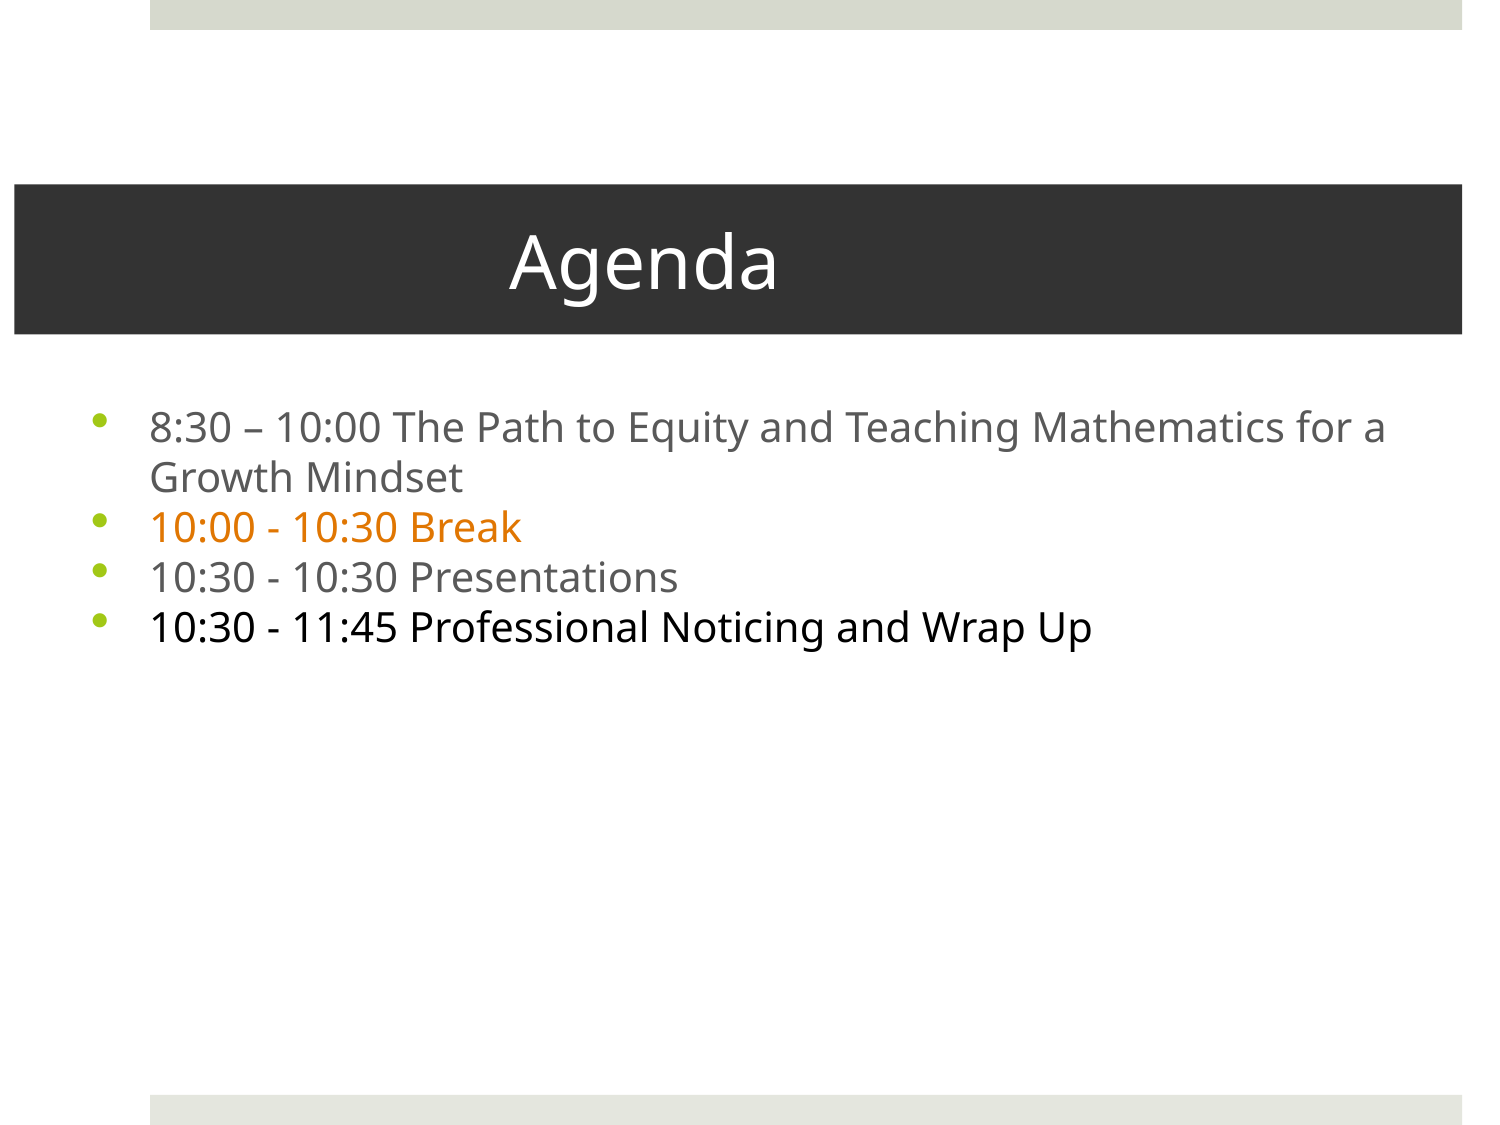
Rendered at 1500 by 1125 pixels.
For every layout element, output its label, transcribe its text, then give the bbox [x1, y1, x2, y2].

title Agenda [14, 184, 1463, 335]
list 8:30 – 10:00 The Path to Equity and Teaching Mathematics for a Growth Mindset 10:00 - 10:30 Break 10:30 - 10:30 Presentations 10:30 - 11:45 Professional Noticing and Wrap Up [77, 393, 1432, 1028]
